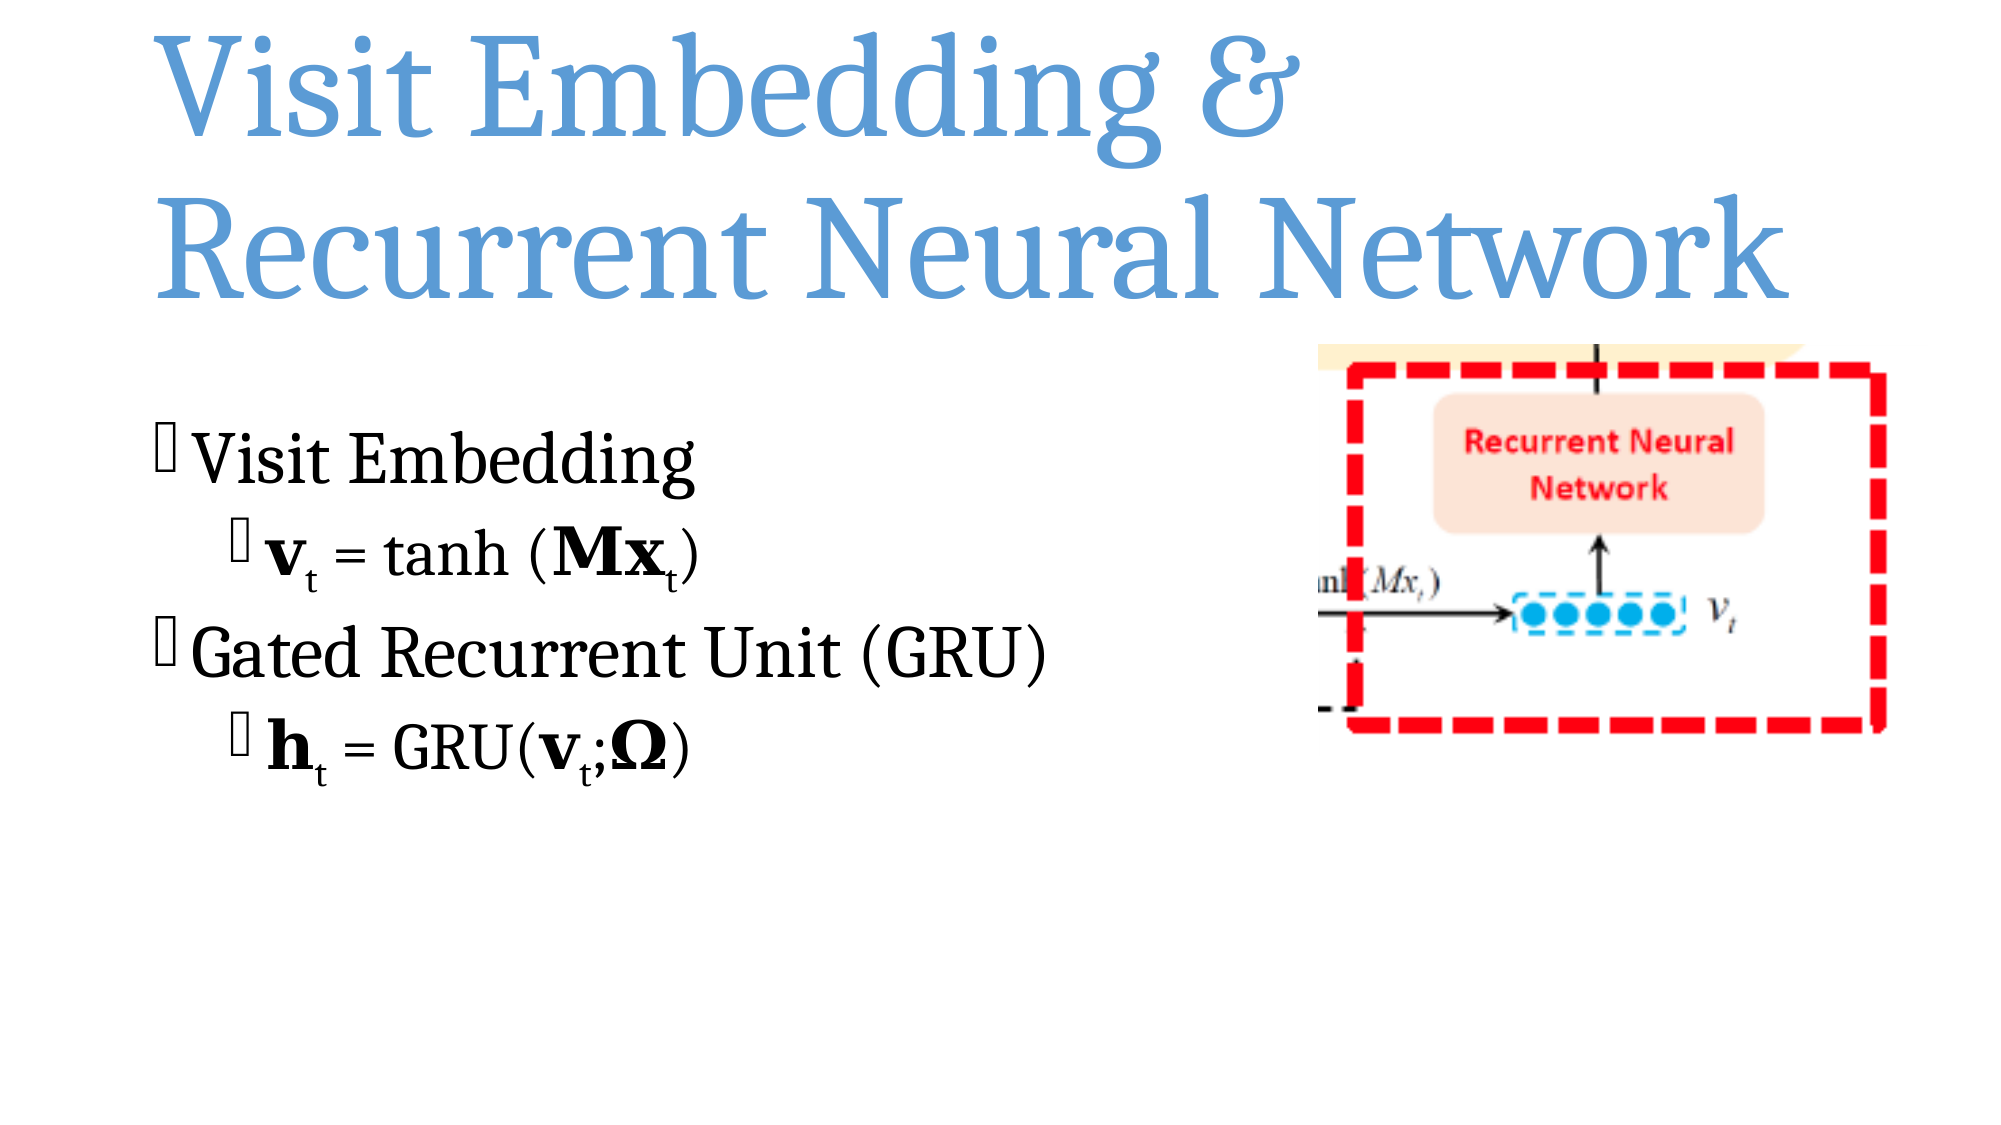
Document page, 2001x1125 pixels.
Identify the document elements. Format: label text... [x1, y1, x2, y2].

title Visit Embedding & Recurrent Neural Network [138, 60, 1928, 278]
picture [1318, 344, 1928, 756]
list Visit Embedding 𝐯t = tanh (𝐌𝐱t) Gated Recurrent Unit (GRU) 𝐡t = GRU(𝐯t;𝛀) [138, 411, 1864, 1125]
